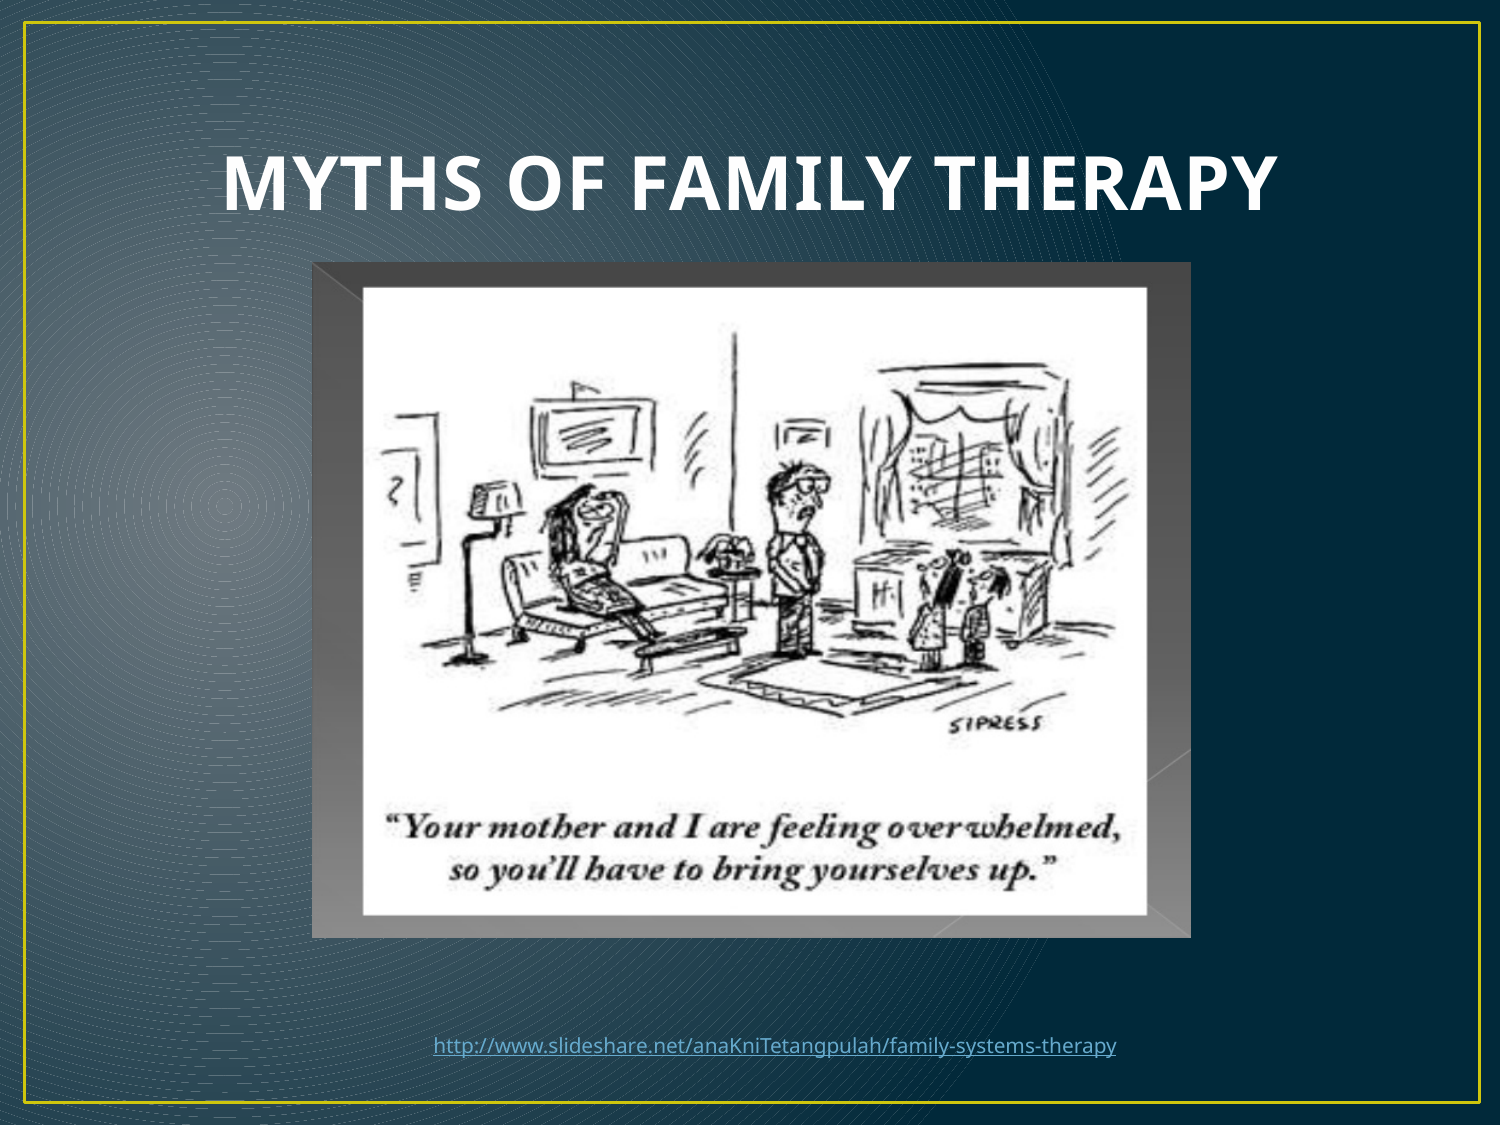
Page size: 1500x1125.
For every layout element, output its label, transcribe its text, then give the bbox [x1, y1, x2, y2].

text_box http://www.slideshare.net/anaKniTetangpulah/family-systems-therapy [312, 1024, 1238, 1068]
picture [1003, 943, 1015, 951]
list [312, 262, 1191, 938]
picture [1086, 256, 1094, 262]
title MYTHS OF FAMILY THERAPY [75, 45, 1425, 233]
